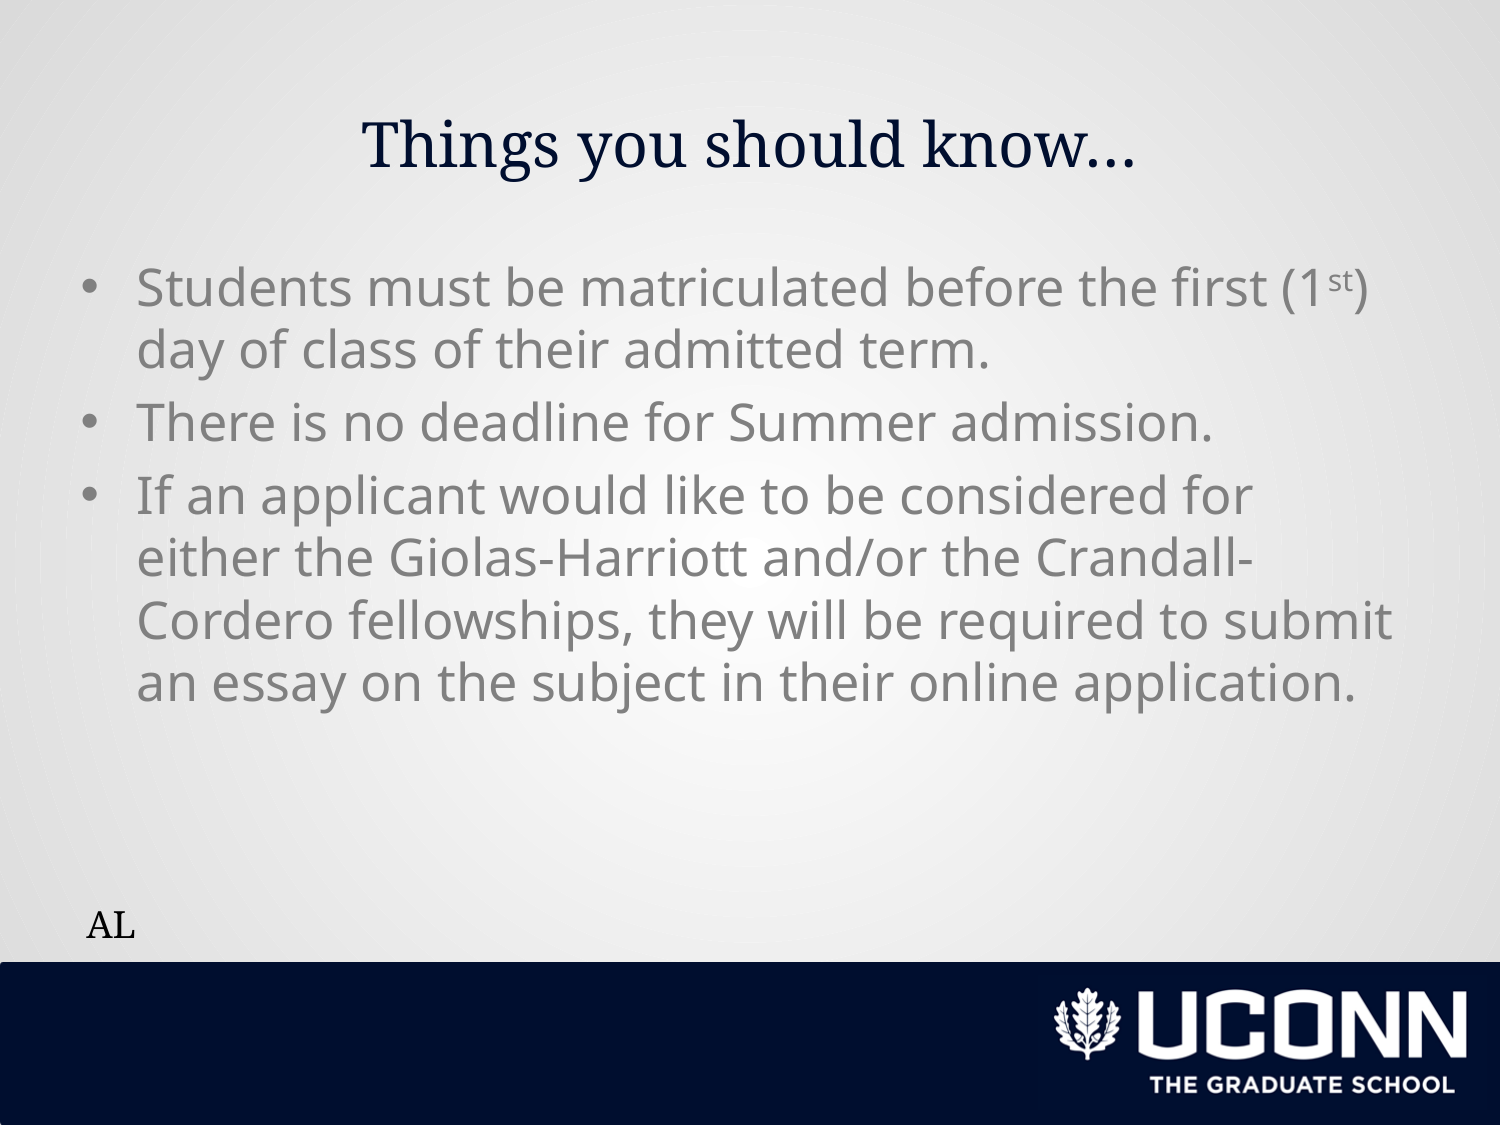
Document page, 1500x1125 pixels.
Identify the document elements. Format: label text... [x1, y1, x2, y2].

list Students must be matriculated before the first (1st) day of class of their admitted term. There is no deadline for Summer admission. If an applicant would like to be considered for either the Giolas-Harriott and/or the Crandall-Cordero fellowships, they will be required to submit an essay on the subject in their online application. [65, 246, 1425, 925]
picture [0, 962, 1500, 1125]
text_box AL [71, 893, 534, 954]
title Things you should know… [75, 50, 1425, 188]
